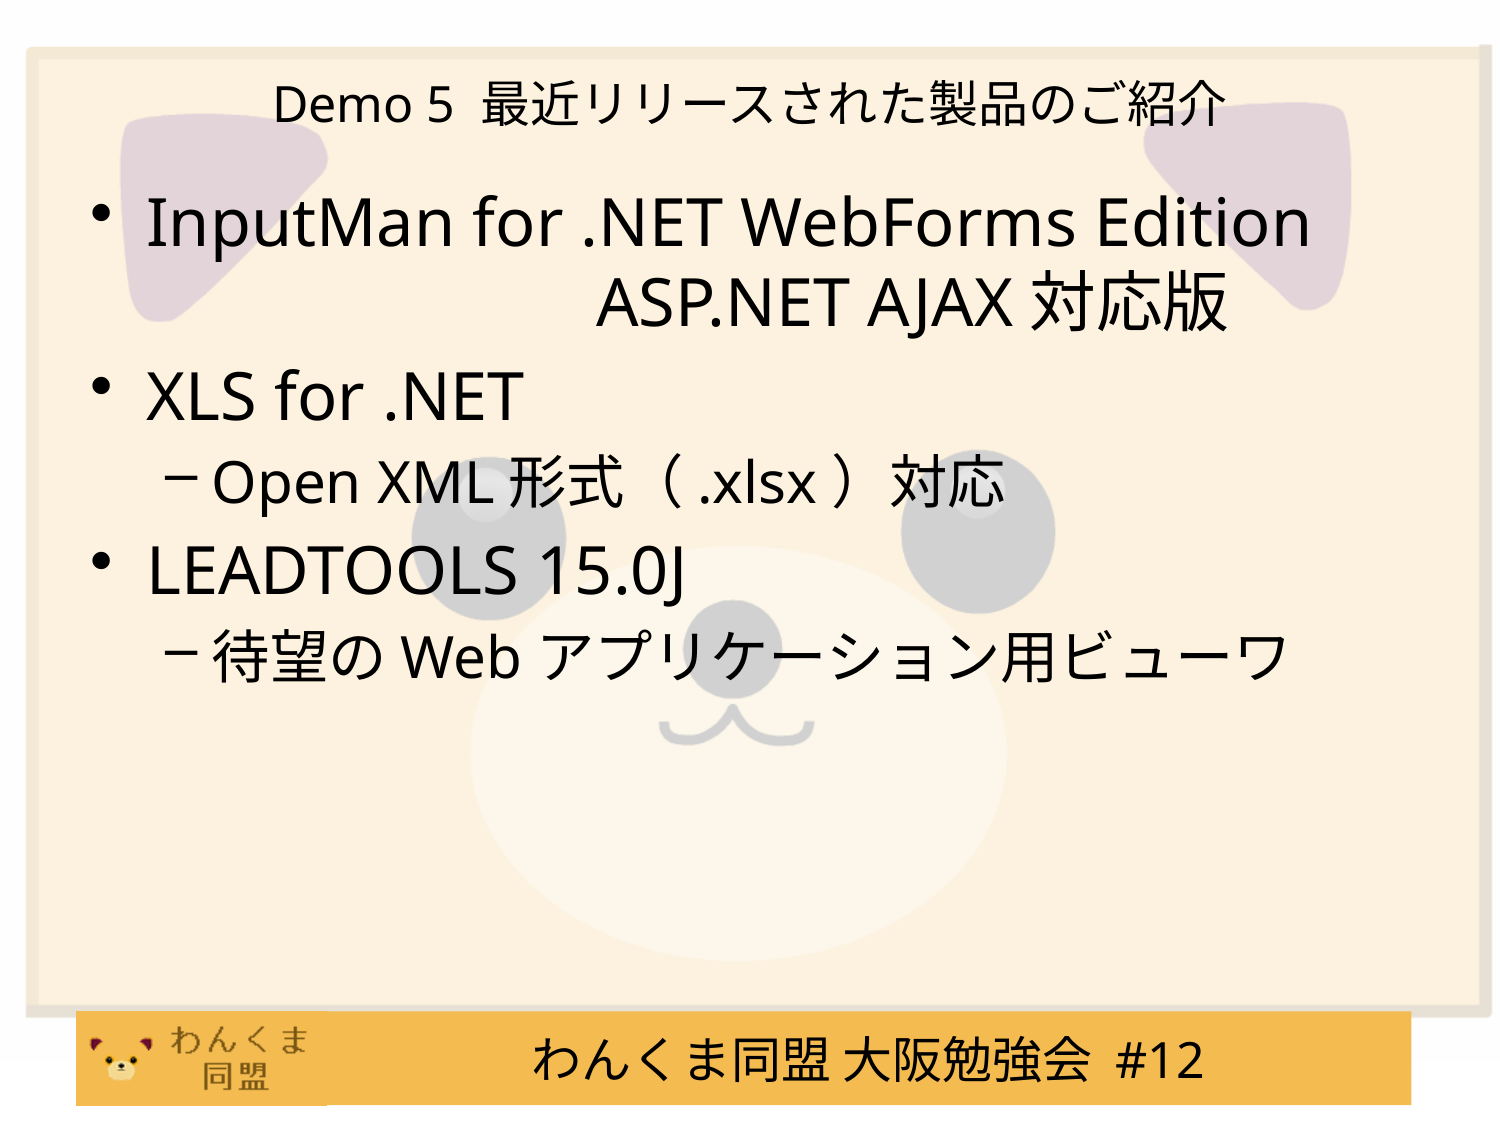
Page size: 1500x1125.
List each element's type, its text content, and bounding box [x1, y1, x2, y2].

list InputMan for .NET WebForms Edition ASP.NET AJAX対応版 XLS for .NET Open XML形式（.xlsx）対応 LEADTOOLS 15.0J 待望のWebアプリケーション用ビューワ [74, 172, 1426, 1006]
title Demo 5 最近リリースされた製品のご紹介 [74, 44, 1426, 162]
picture [0, 0, 1500, 1106]
